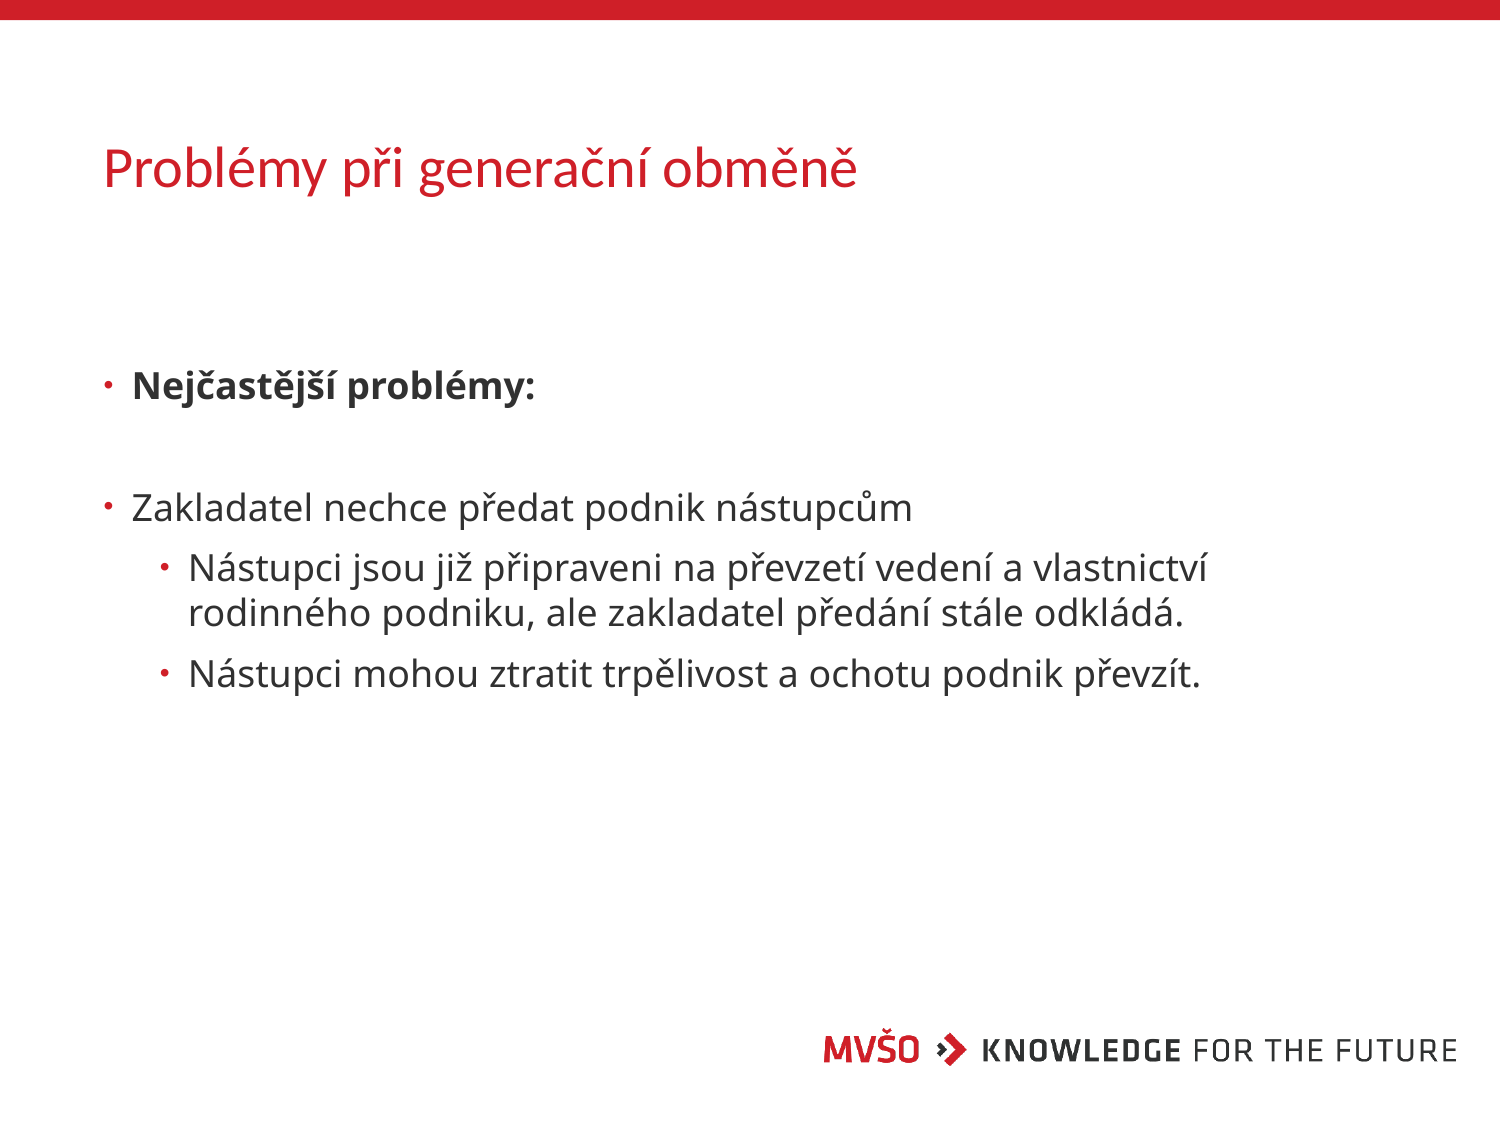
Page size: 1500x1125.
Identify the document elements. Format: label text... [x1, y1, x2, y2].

list Nejčastější problémy: Zakladatel nechce předat podnik nástupcům Nástupci jsou již připraveni na převzetí vedení a vlastnictví rodinného podniku, ale zakladatel předání stále odkládá. Nástupci mohou ztratit trpělivost a ochotu podnik převzít. [88, 299, 1412, 969]
picture [824, 1028, 1456, 1066]
title Problémy při generační obměně [88, 59, 1412, 278]
